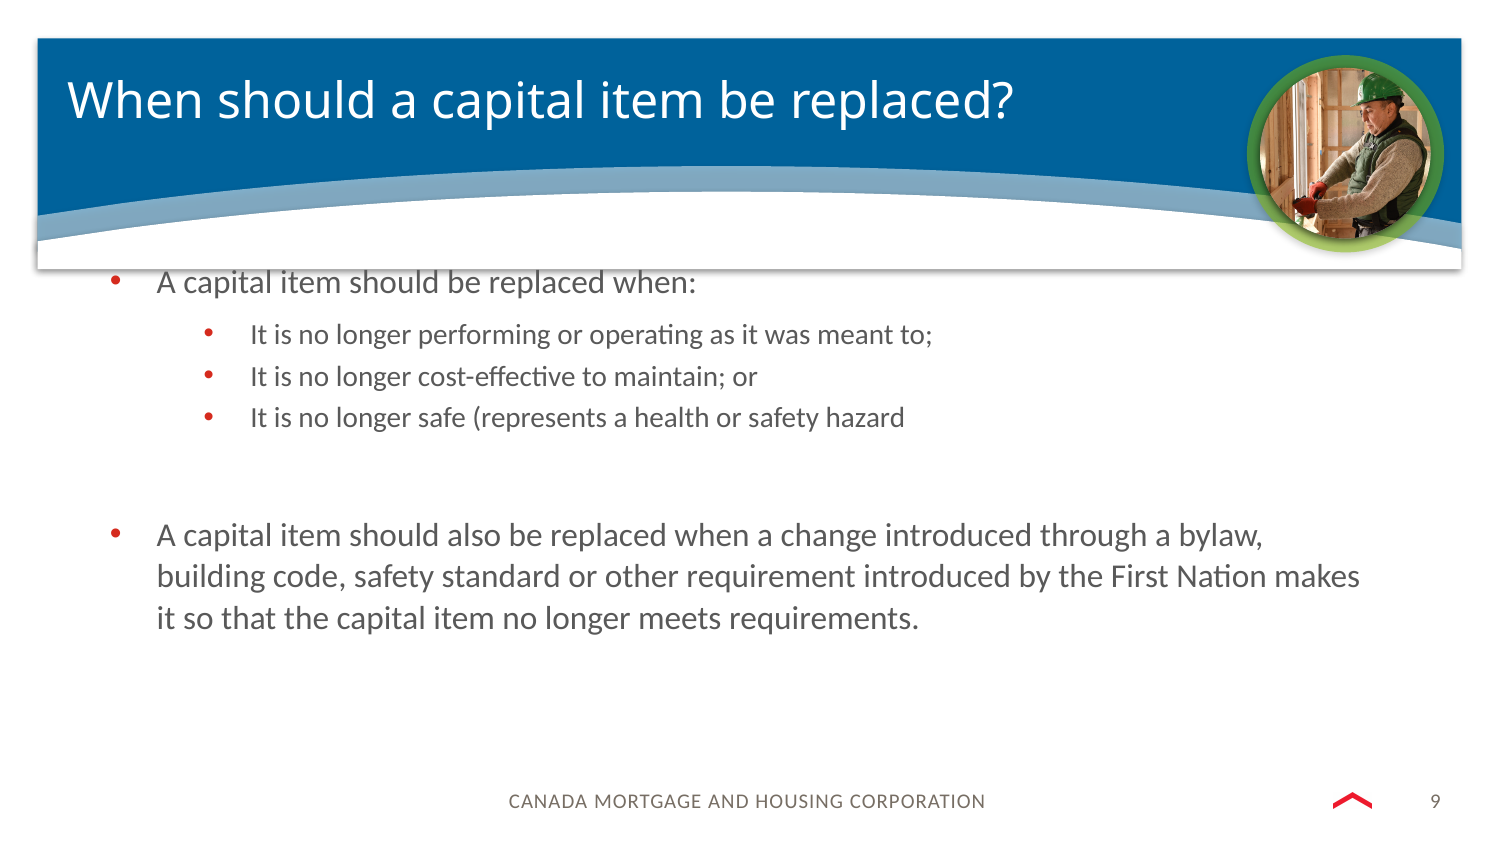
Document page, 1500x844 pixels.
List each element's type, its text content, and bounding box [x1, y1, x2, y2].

list A capital item should be replaced when: It is no longer performing or operating as it was meant to; It is no longer cost-effective to maintain; or It is no longer safe (represents a health or safety hazard A capital item should also be replaced when a change introduced through a bylaw, building code, safety standard or other requirement introduced by the First Nation makes it so that the capital item no longer meets requirements. [94, 251, 1388, 757]
picture [1333, 792, 1371, 809]
slide_number 9 [1371, 757, 1456, 844]
picture [1260, 67, 1431, 239]
title When should a capital item be replaced? [52, 62, 1233, 197]
